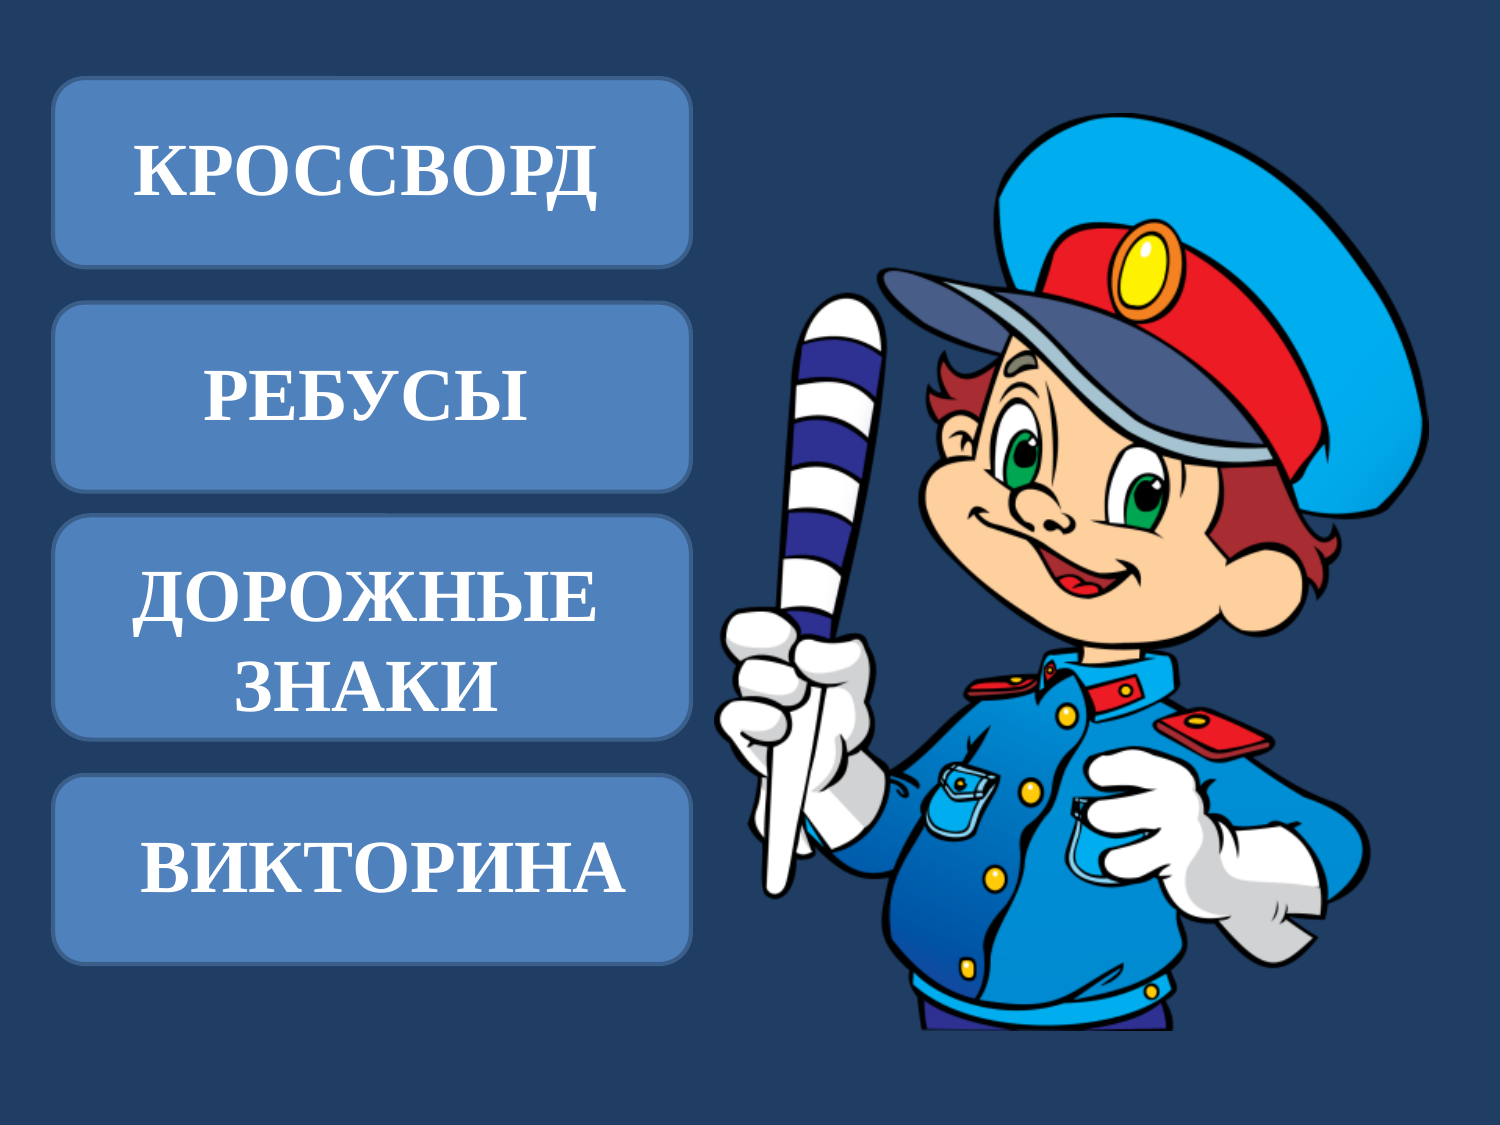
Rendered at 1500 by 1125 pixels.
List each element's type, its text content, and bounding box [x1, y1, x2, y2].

text_box [50, 772, 693, 967]
text_box ВИКТОРИНА [100, 810, 668, 916]
text_box [50, 513, 693, 742]
text_box РЕБУСЫ [123, 337, 609, 443]
text_box [50, 300, 693, 494]
text_box [50, 75, 693, 270]
picture [714, 113, 1429, 1031]
text_box КРОССВОРД [100, 113, 632, 219]
text_box ДОРОЖНЫЕ ЗНАКИ [88, 538, 644, 734]
